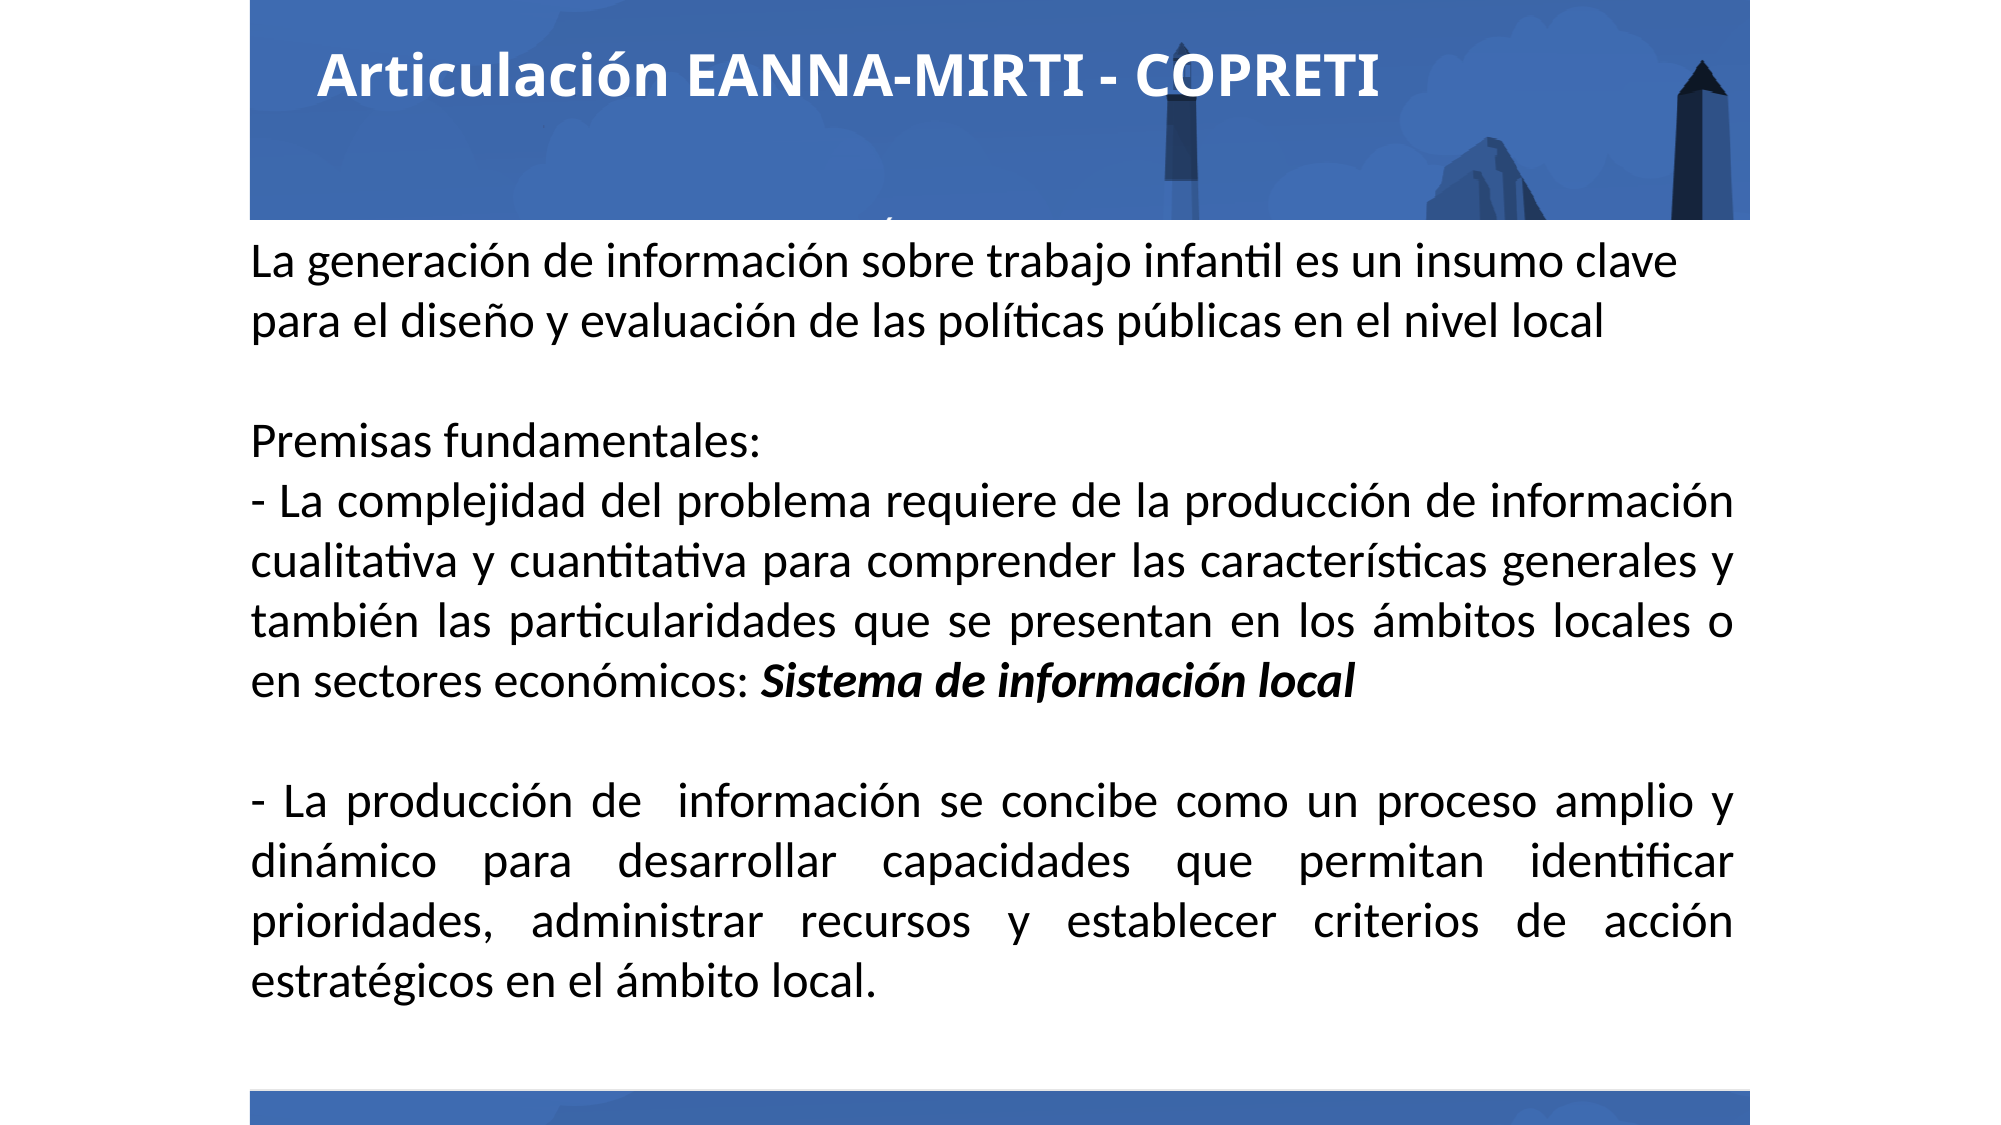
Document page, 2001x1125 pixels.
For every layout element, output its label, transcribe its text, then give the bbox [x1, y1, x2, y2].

picture [249, 0, 1750, 220]
picture [249, 1089, 1750, 1125]
text_box La generación de información sobre trabajo infantil es un insumo clave para el diseño y evaluación de las políticas públicas en el nivel local Premisas fundamentales: - La complejidad del problema requiere de la producción de información cualitativa y cuantitativa para comprender las características generales y también las particularidades que se presentan en los ámbitos locales o en sectores económicos: Sistema de información local - La producción de información se concibe como un proceso amplio y dinámico para desarrollar capacidades que permitan identificar prioridades, administrar recursos y establecer criterios de acción estratégicos en el ámbito local. [235, 219, 1750, 1115]
